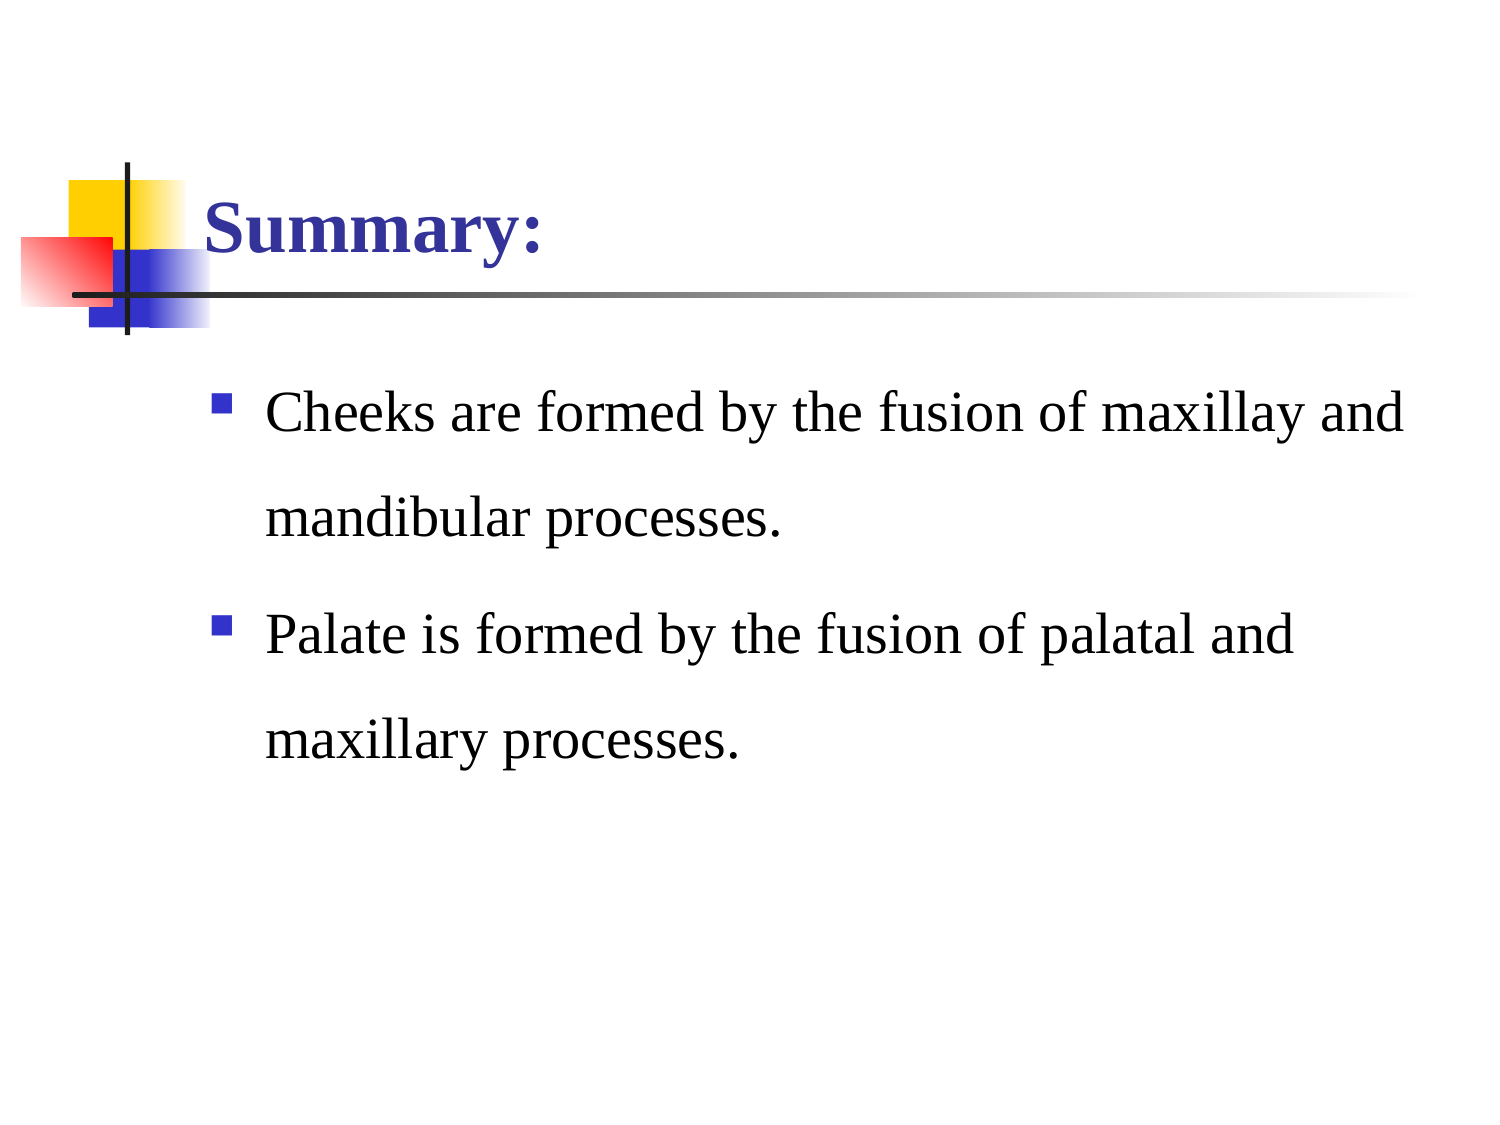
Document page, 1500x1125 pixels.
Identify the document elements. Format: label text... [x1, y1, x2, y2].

list Cheeks are formed by the fusion of maxillay and mandibular processes. Palate is formed by the fusion of palatal and maxillary processes. [193, 330, 1470, 1007]
title Summary: [188, 34, 1468, 276]
